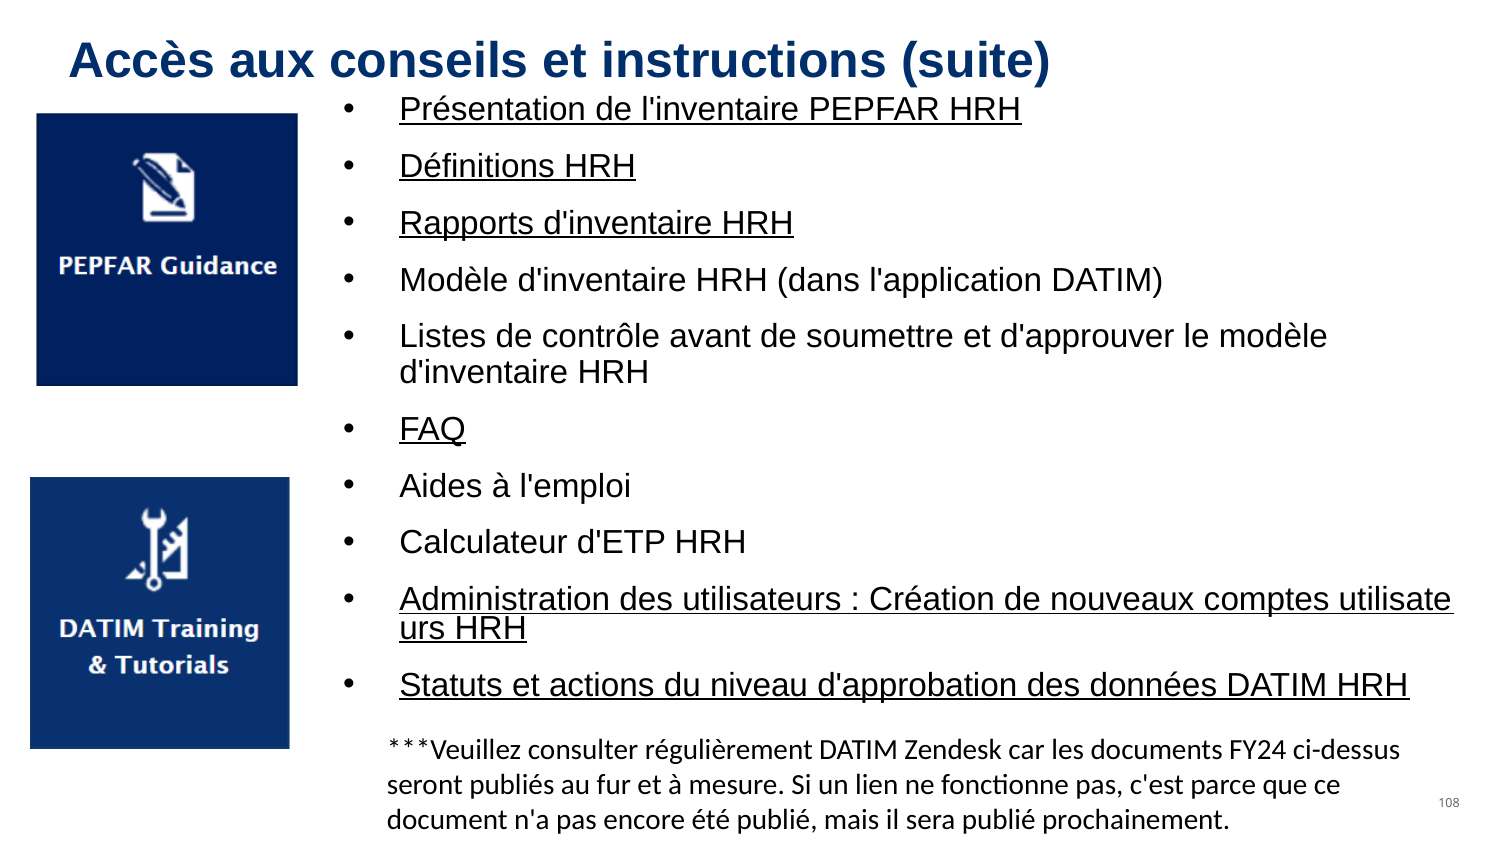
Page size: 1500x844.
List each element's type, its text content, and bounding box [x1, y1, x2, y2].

text_box ***Veuillez consulter régulièrement DATIM Zendesk car les documents FY24 ci-dessus seront publiés au fur et à mesure. Si un lien ne fonctionne pas, c'est parce que ce document n'a pas encore été publié, mais il sera publié prochainement. [371, 722, 1475, 843]
slide_number 108 [1125, 788, 1475, 819]
picture [30, 477, 292, 749]
title Accès aux conseils et instructions (suite) [53, 28, 1328, 104]
picture [33, 111, 299, 386]
list Présentation de l'inventaire PEPFAR HRH Définitions HRH Rapports d'inventaire HRH Modèle d'inventaire HRH (dans l'application DATIM) Listes de contrôle avant de soumettre et d'approuver le modèle d'inventaire HRH FAQ Aides à l'emploi Calculateur d'ETP HRH Administration des utilisateurs : Création de nouveaux comptes utilisateurs HRH Statuts et actions du niveau d'approbation des données DATIM HRH [343, 92, 1460, 675]
